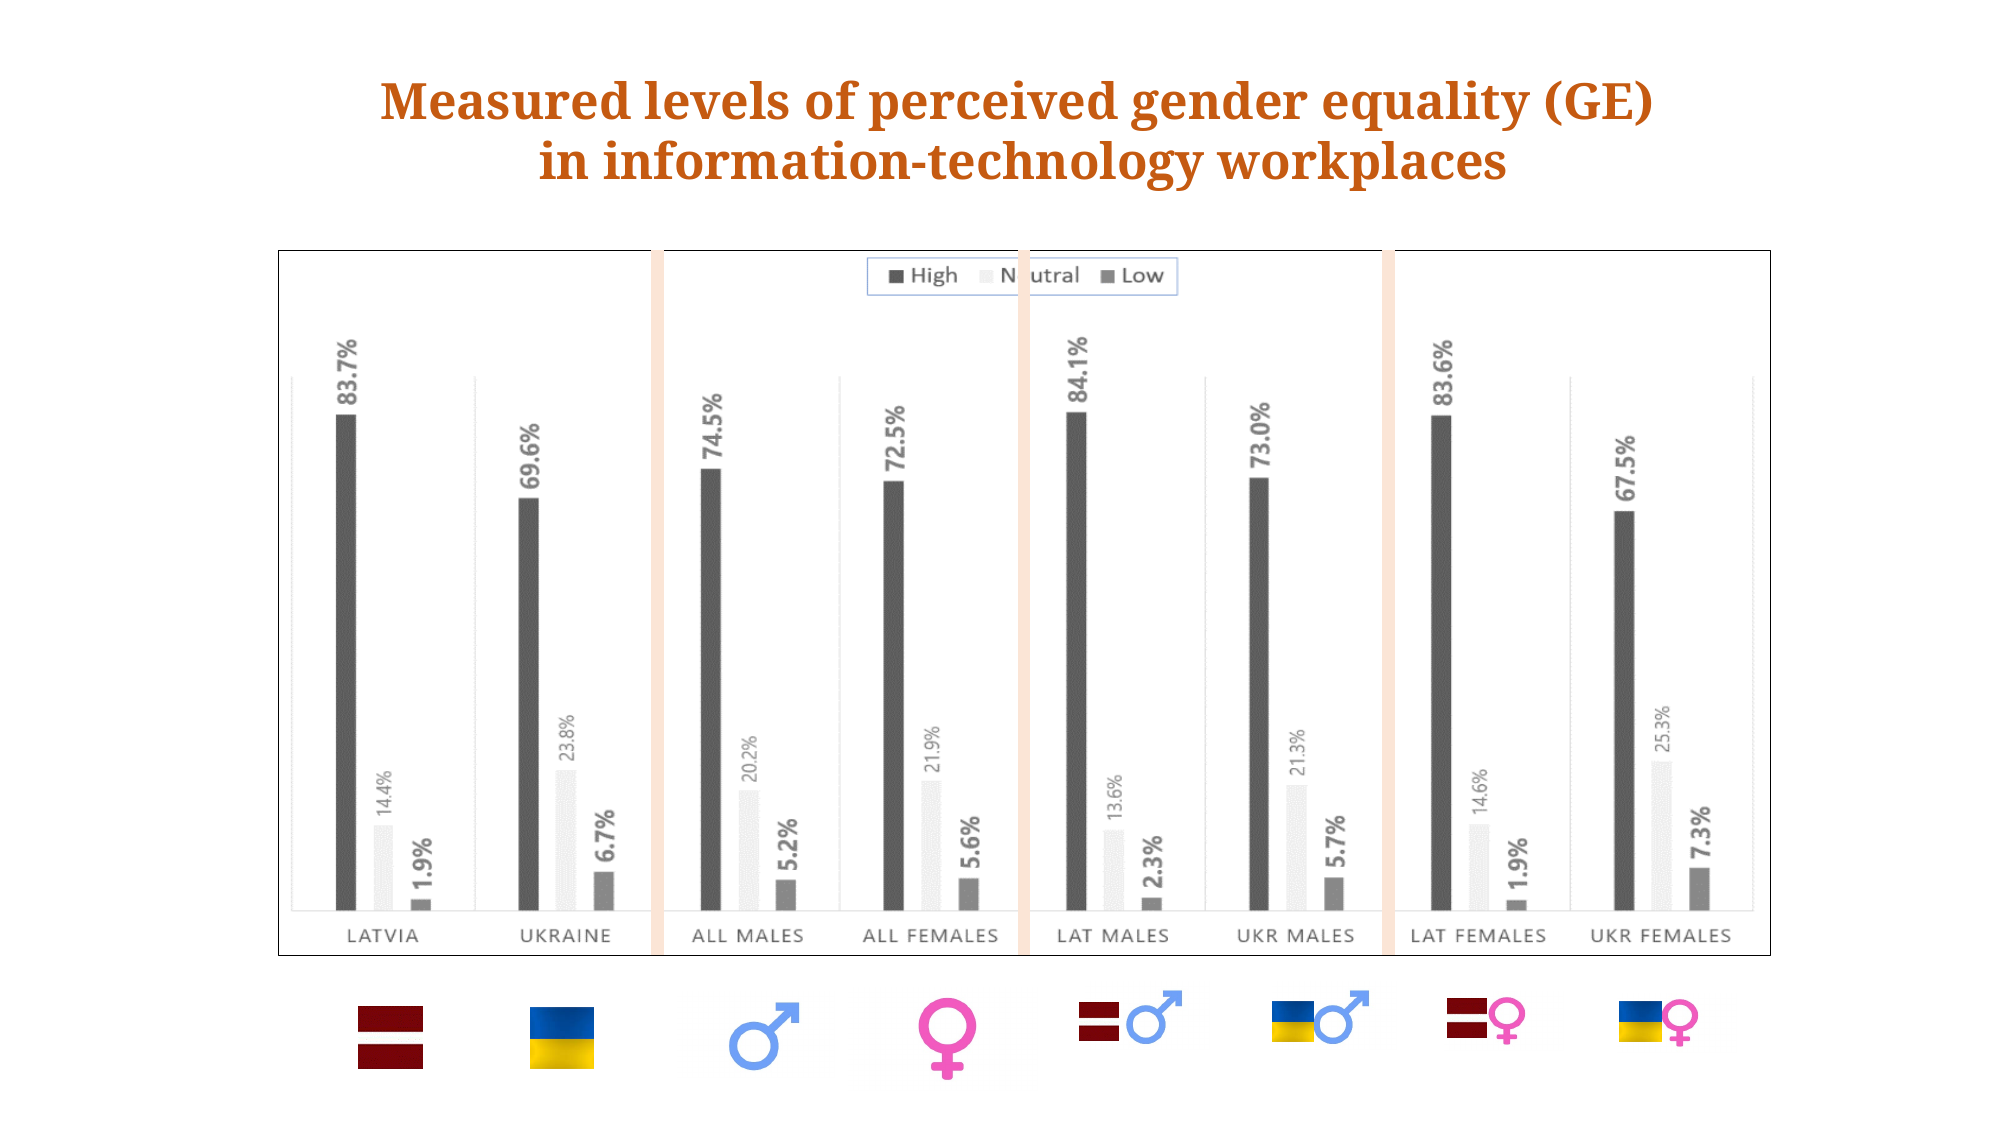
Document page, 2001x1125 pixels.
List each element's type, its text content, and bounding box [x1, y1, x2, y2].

text_box Measured levels of perceived gender equality (GE) in information-technology workplaces [294, 61, 1754, 197]
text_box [278, 250, 1770, 1091]
